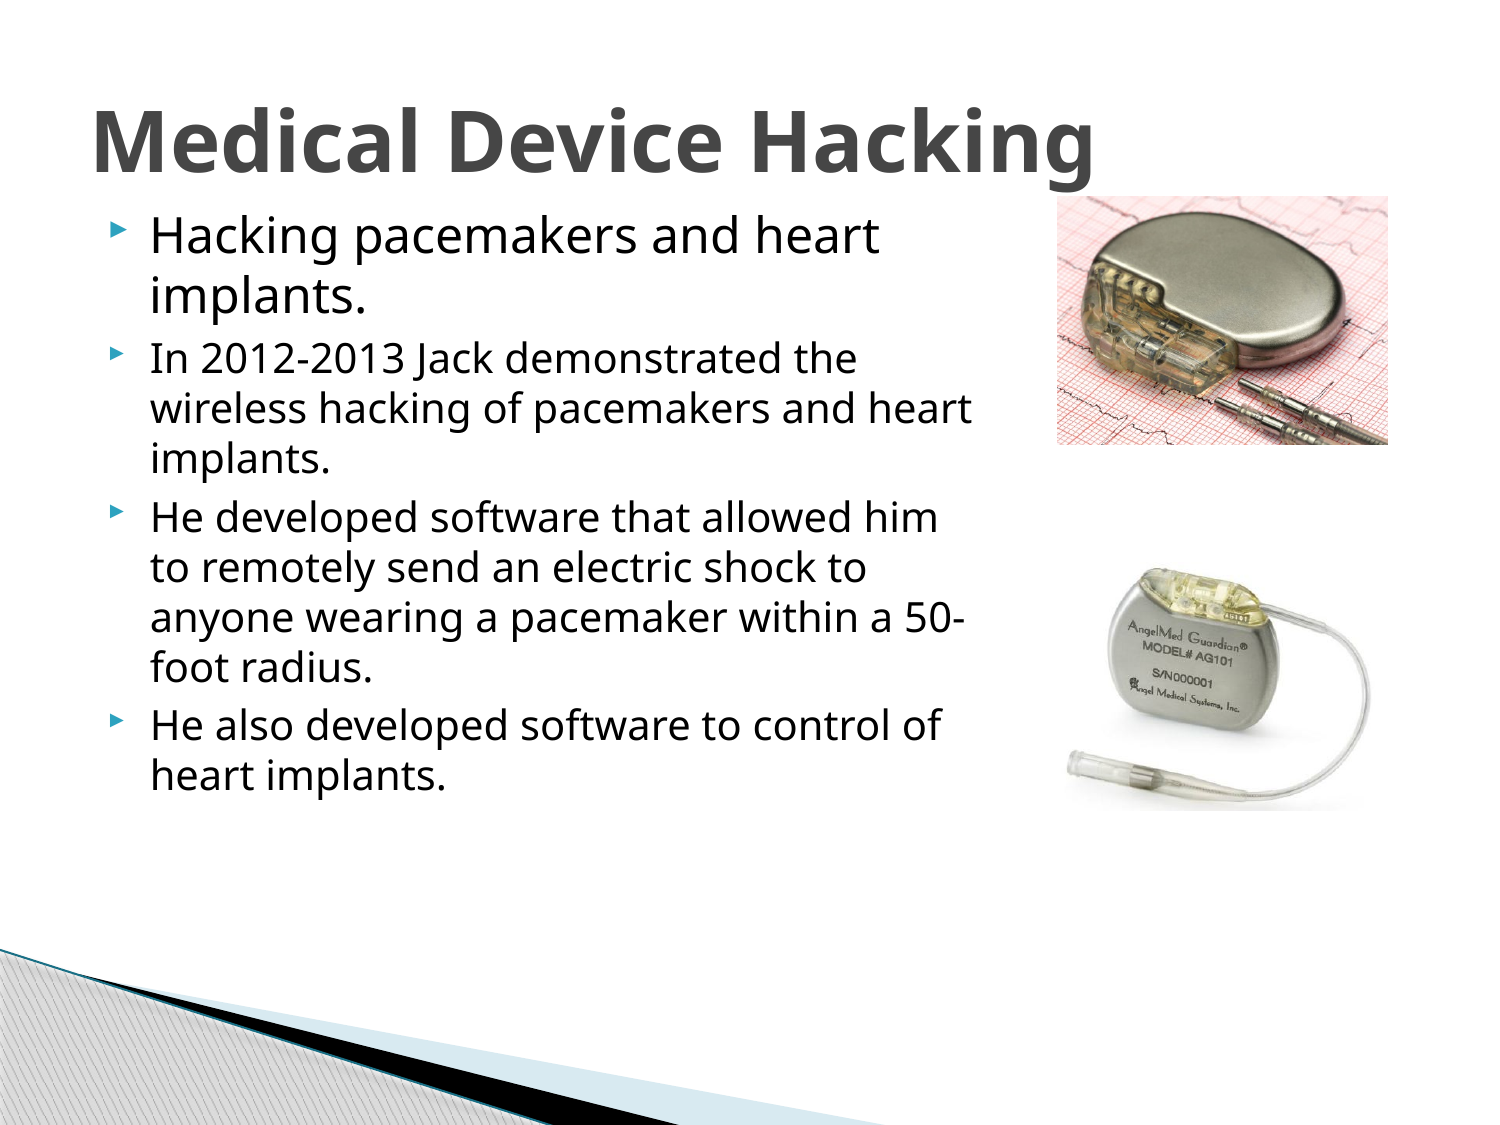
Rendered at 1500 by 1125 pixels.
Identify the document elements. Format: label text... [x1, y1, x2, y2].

title Medical Device Hacking [75, 45, 1425, 233]
picture [1028, 562, 1392, 811]
list Hacking pacemakers and heart implants. In 2012-2013 Jack demonstrated the wireless hacking of pacemakers and heart implants. He developed software that allowed him to remotely send an electric shock to anyone wearing a pacemaker within a 50-foot radius. He also developed software to control of heart implants. [75, 233, 998, 1059]
picture [1056, 195, 1389, 445]
